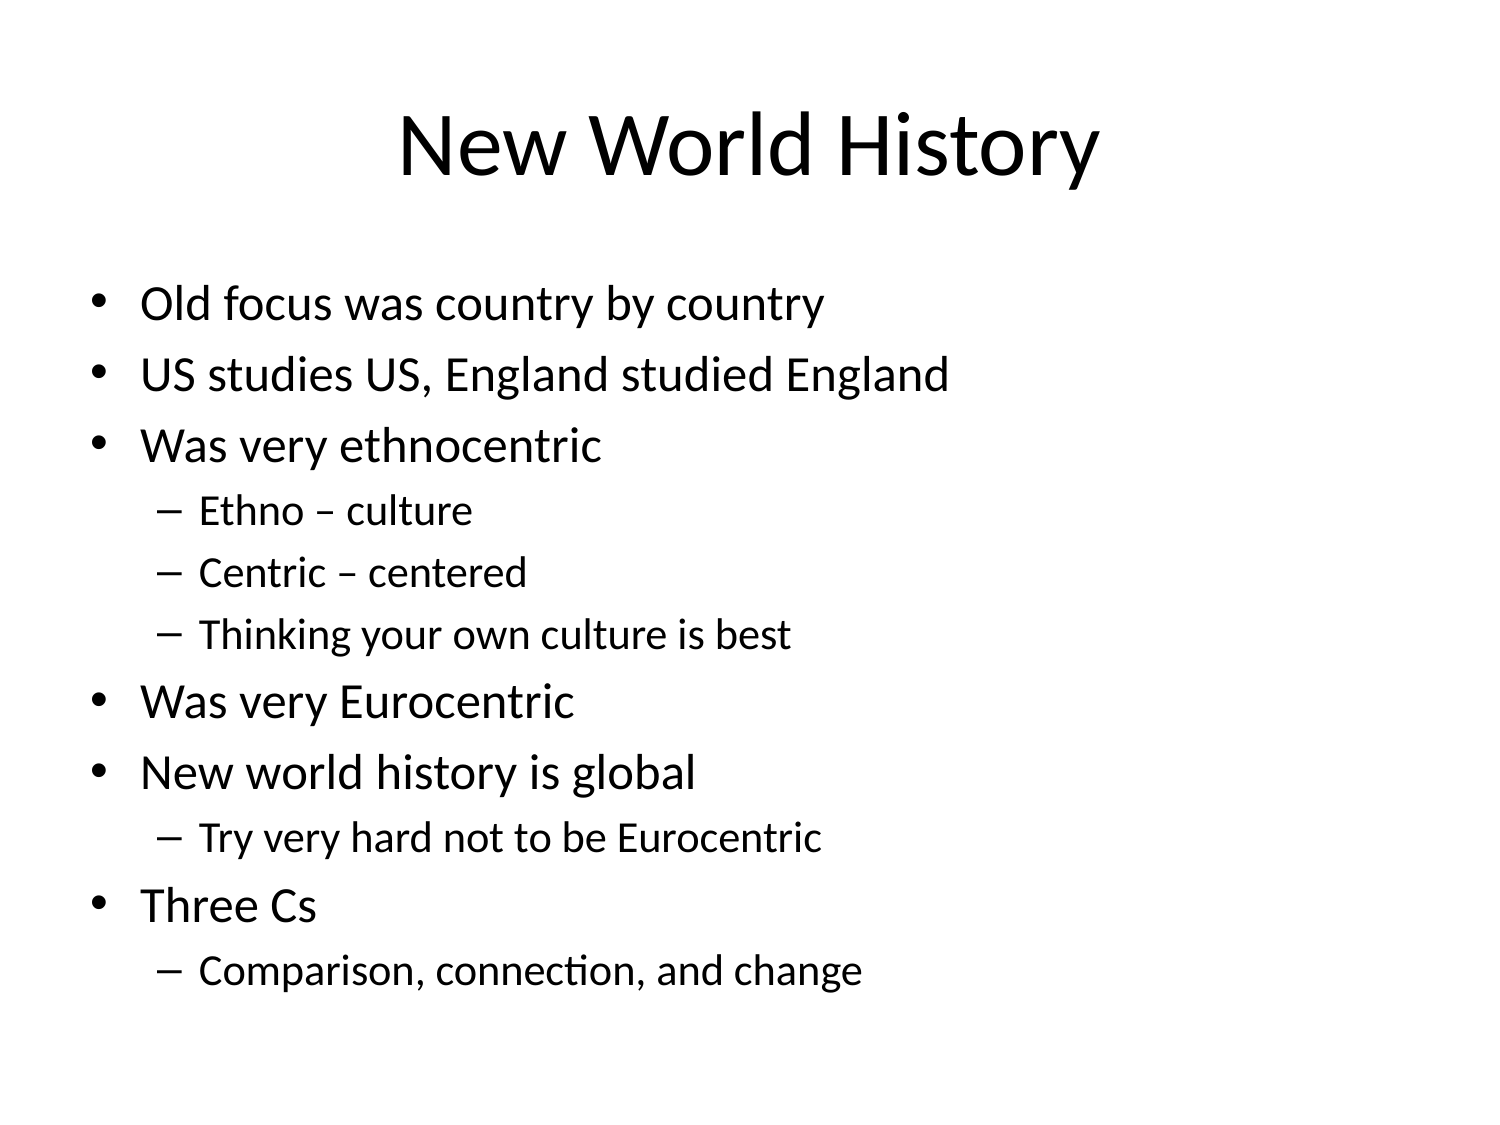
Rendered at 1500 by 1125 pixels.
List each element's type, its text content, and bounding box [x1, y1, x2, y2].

title New World History [75, 45, 1425, 233]
list Old focus was country by country US studies US, England studied England Was very ethnocentric Ethno – culture Centric – centered Thinking your own culture is best Was very Eurocentric New world history is global Try very hard not to be Eurocentric Three Cs Comparison, connection, and change [75, 262, 1425, 1005]
